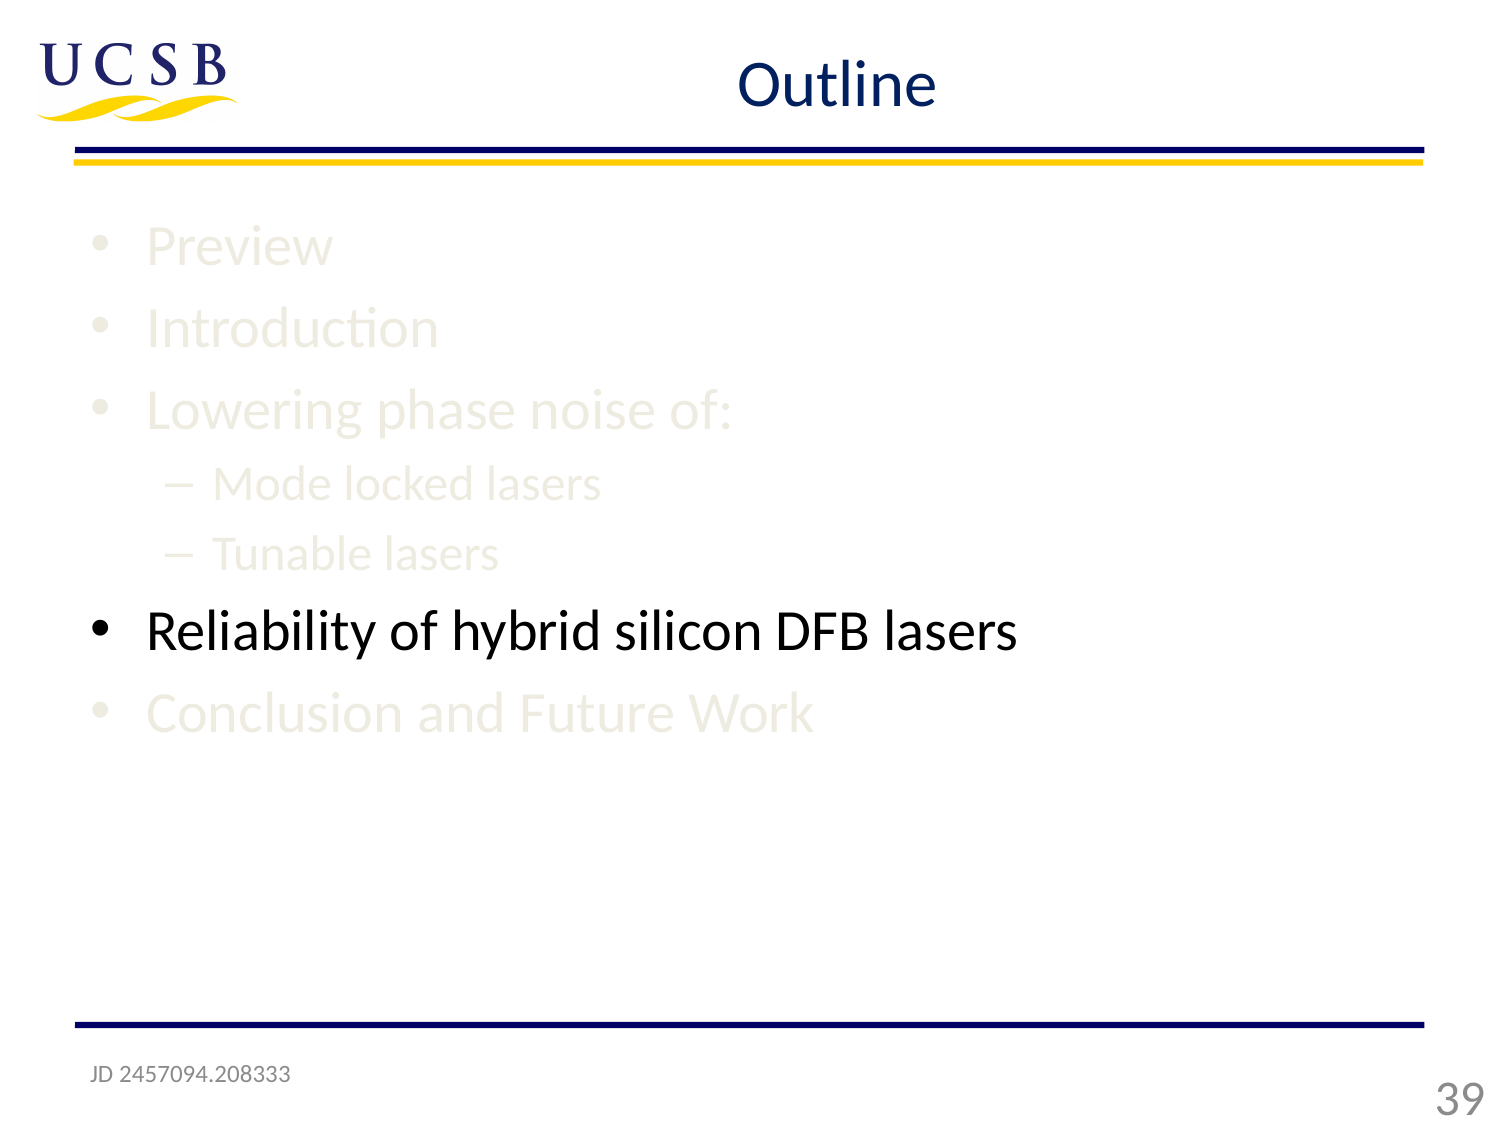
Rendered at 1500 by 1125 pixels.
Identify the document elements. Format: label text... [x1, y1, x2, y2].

picture [37, 37, 238, 124]
slide_number 39 [1149, 1065, 1500, 1125]
list Preview Introduction Lowering phase noise of: Mode locked lasers Tunable lasers Reliability of hybrid silicon DFB lasers Conclusion and Future Work [75, 200, 1425, 1005]
title Outline [249, 11, 1425, 149]
slide_number JD 2457094.208333 [75, 1042, 425, 1103]
